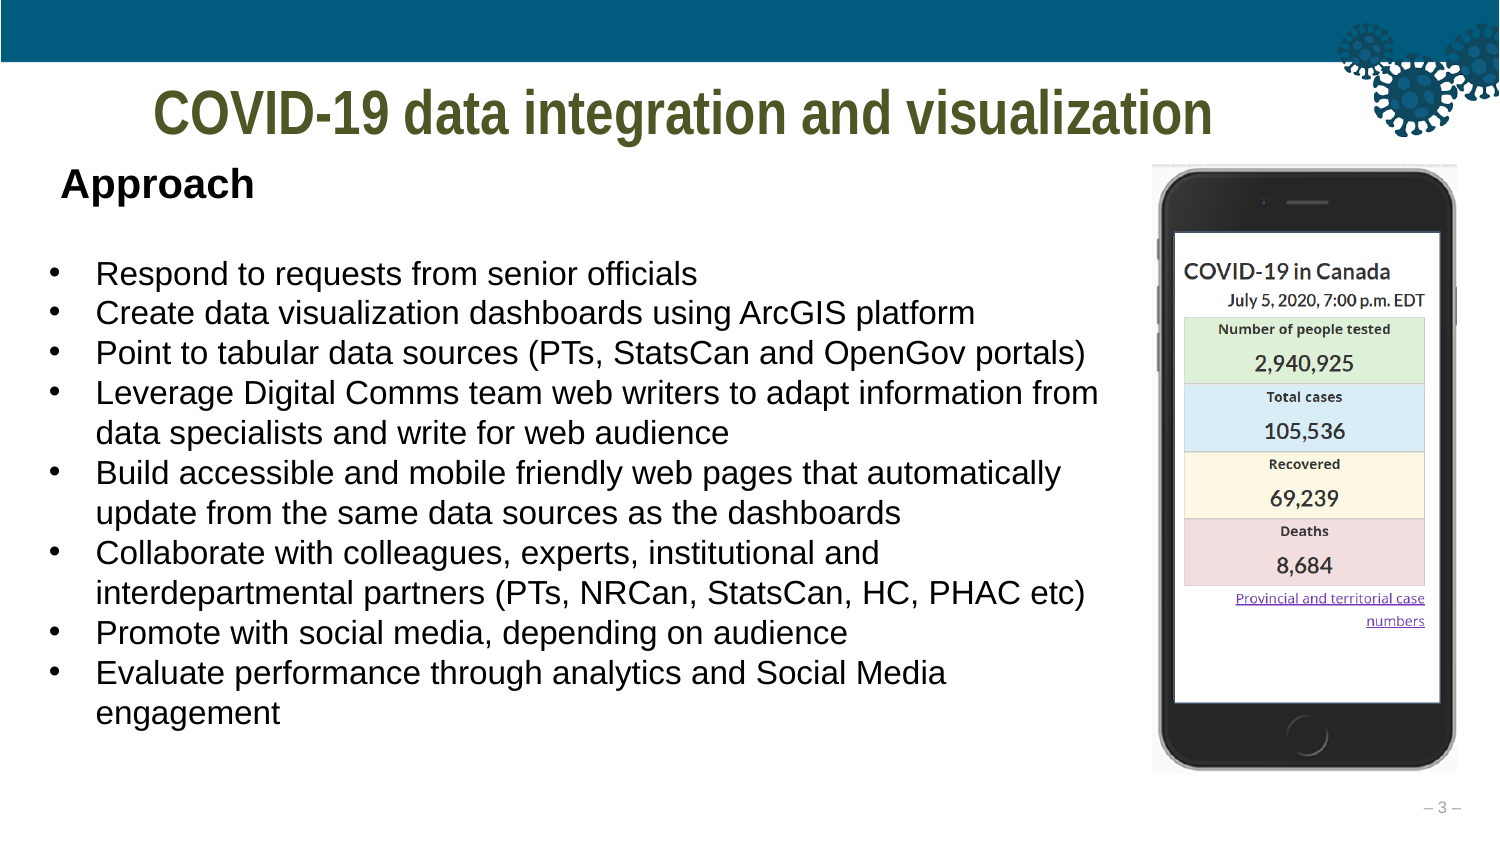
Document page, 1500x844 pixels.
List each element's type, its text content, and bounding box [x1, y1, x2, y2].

picture [1, 32, 1435, 149]
text_box Approach Respond to requests from senior officials Create data visualization dashboards using ArcGIS platform Point to tabular data sources (PTs, StatsCan and OpenGov portals) Leverage Digital Comms team web writers to adapt information from data specialists and write for web audience Build accessible and mobile friendly web pages that automatically update from the same data sources as the dashboards Collaborate with colleagues, experts, institutional and interdepartmental partners (PTs, NRCan, StatsCan, HC, PHAC etc) Promote with social media, depending on audience Evaluate performance through analytics and Social Media engagement [0, 149, 1153, 844]
title COVID-19 data integration and visualization [142, 75, 1437, 162]
picture [1151, 25, 1499, 844]
